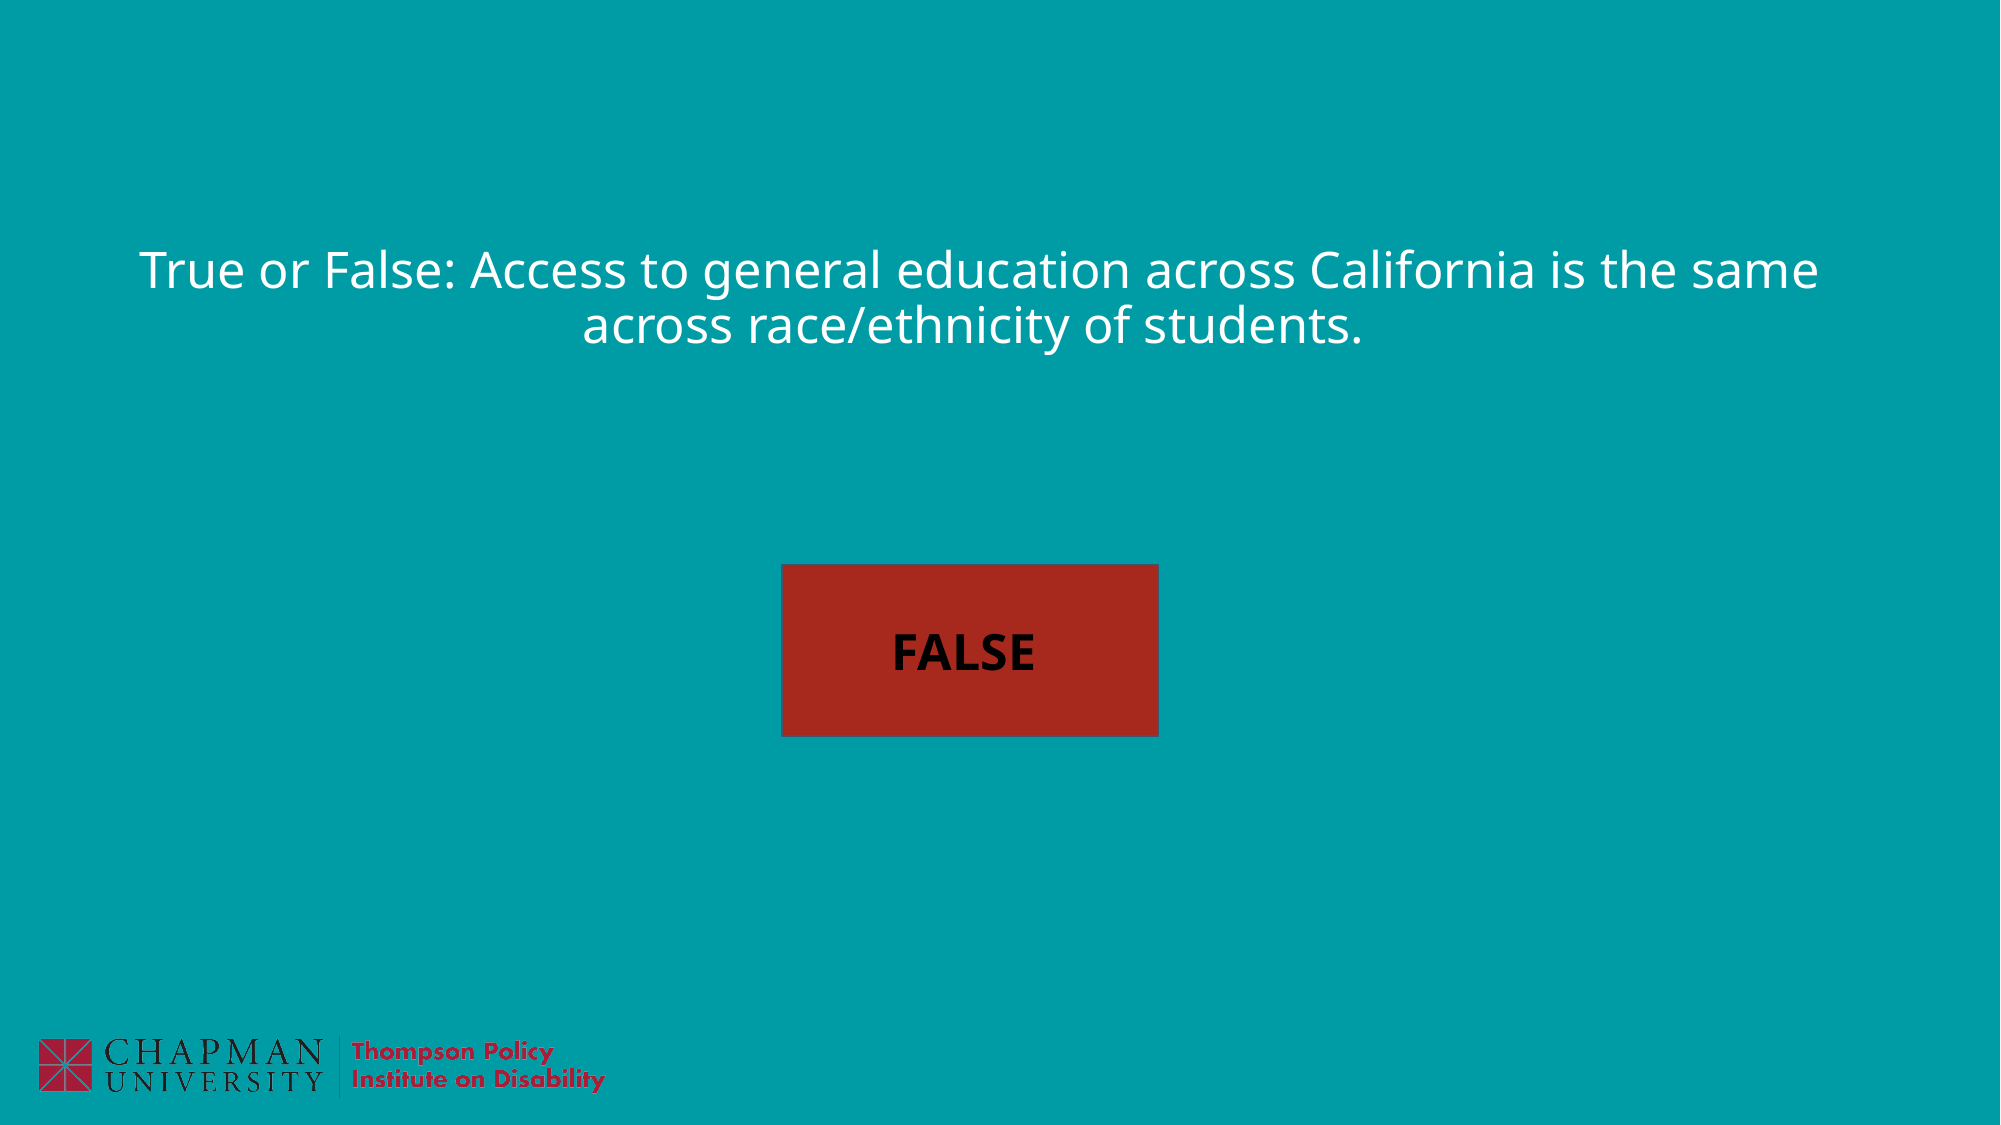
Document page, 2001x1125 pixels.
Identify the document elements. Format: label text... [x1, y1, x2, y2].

title True or False: Access to general education across California is the same across race/ethnicity of students. [111, 237, 1851, 363]
text_box FALSE [782, 564, 1159, 736]
picture [30, 1028, 612, 1106]
